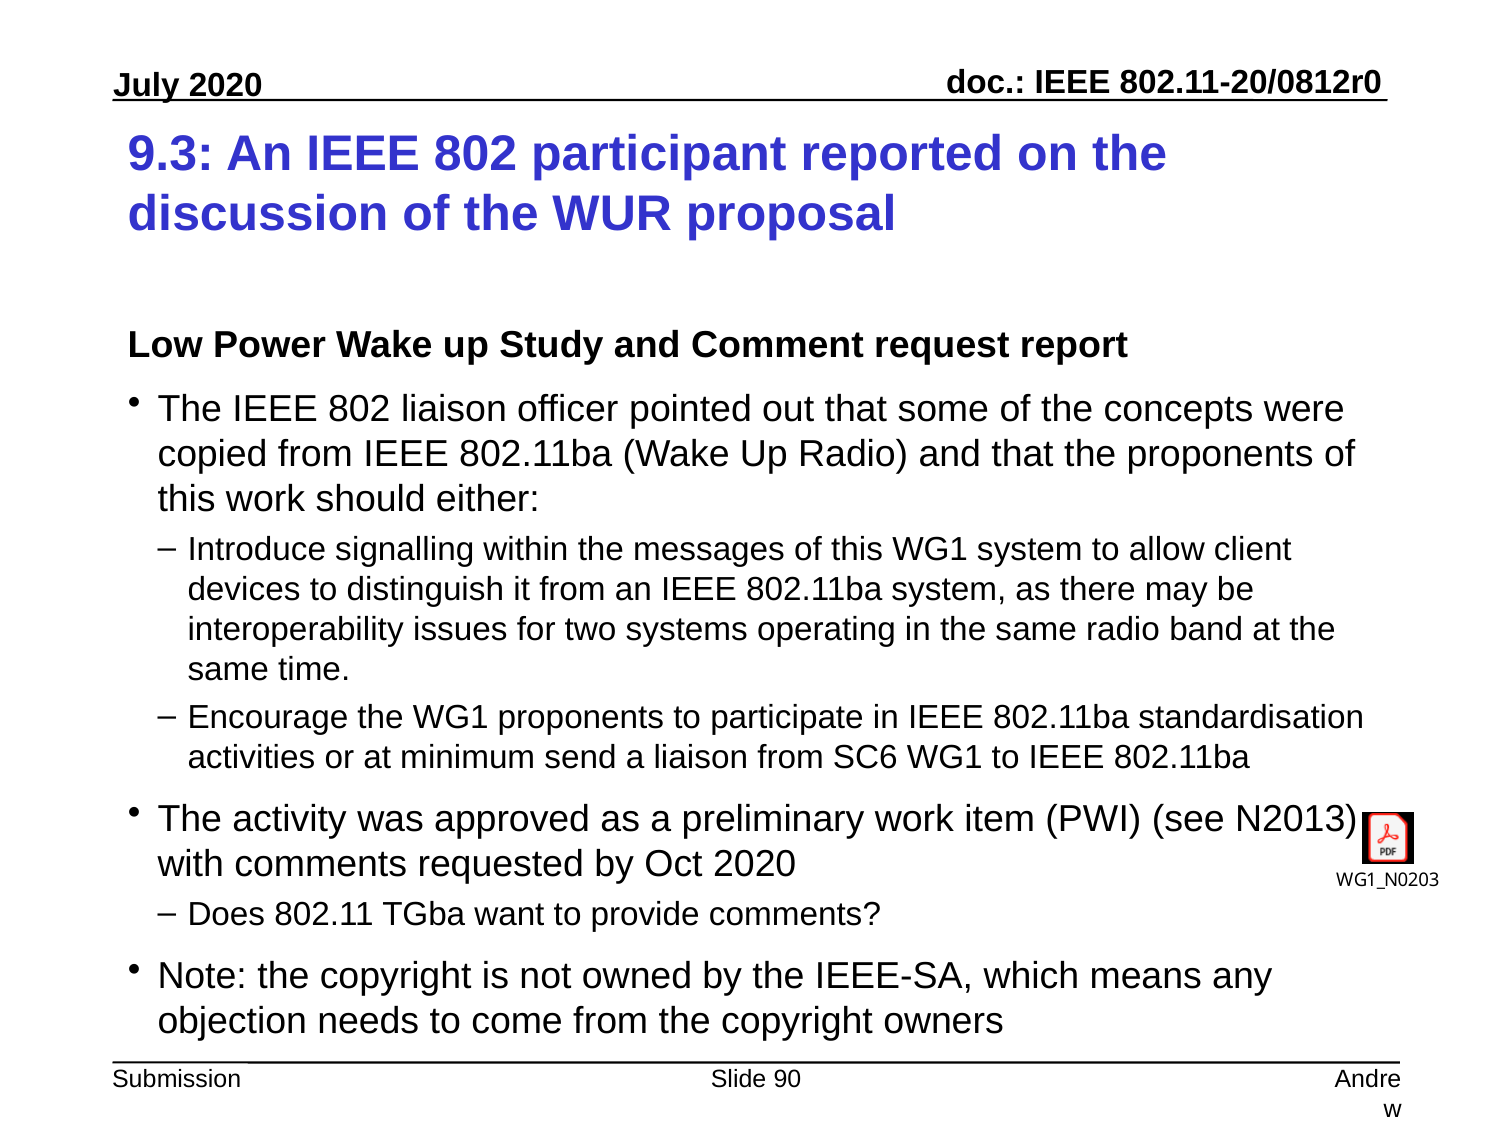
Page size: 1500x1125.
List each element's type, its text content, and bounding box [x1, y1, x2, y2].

list Low Power Wake up Study and Comment request report The IEEE 802 liaison officer pointed out that some of the concepts were copied from IEEE 802.11ba (Wake Up Radio) and that the proponents of this work should either: Introduce signalling within the messages of this WG1 system to allow client devices to distinguish it from an IEEE 802.11ba system, as there may be interoperability issues for two systems operating in the same radio band at the same time. Encourage the WG1 proponents to participate in IEEE 802.11ba standardisation activities or at minimum send a liaison from SC6 WG1 to IEEE 802.11ba The activity was approved as a preliminary work item (PWI) (see N2013) with comments requested by Oct 2020 Does 802.11 TGba want to provide comments? Note: the copyright is not owned by the IEEE-SA, which means any objection needs to come from the copyright owners [112, 312, 1388, 988]
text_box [1312, 812, 1463, 945]
title 9.3: An IEEE 802 participant reported on the discussion of the WUR proposal [112, 112, 1388, 288]
footer Andrew Myles, Cisco [1320, 1061, 1402, 1093]
slide_number Slide 90 [709, 1061, 803, 1093]
